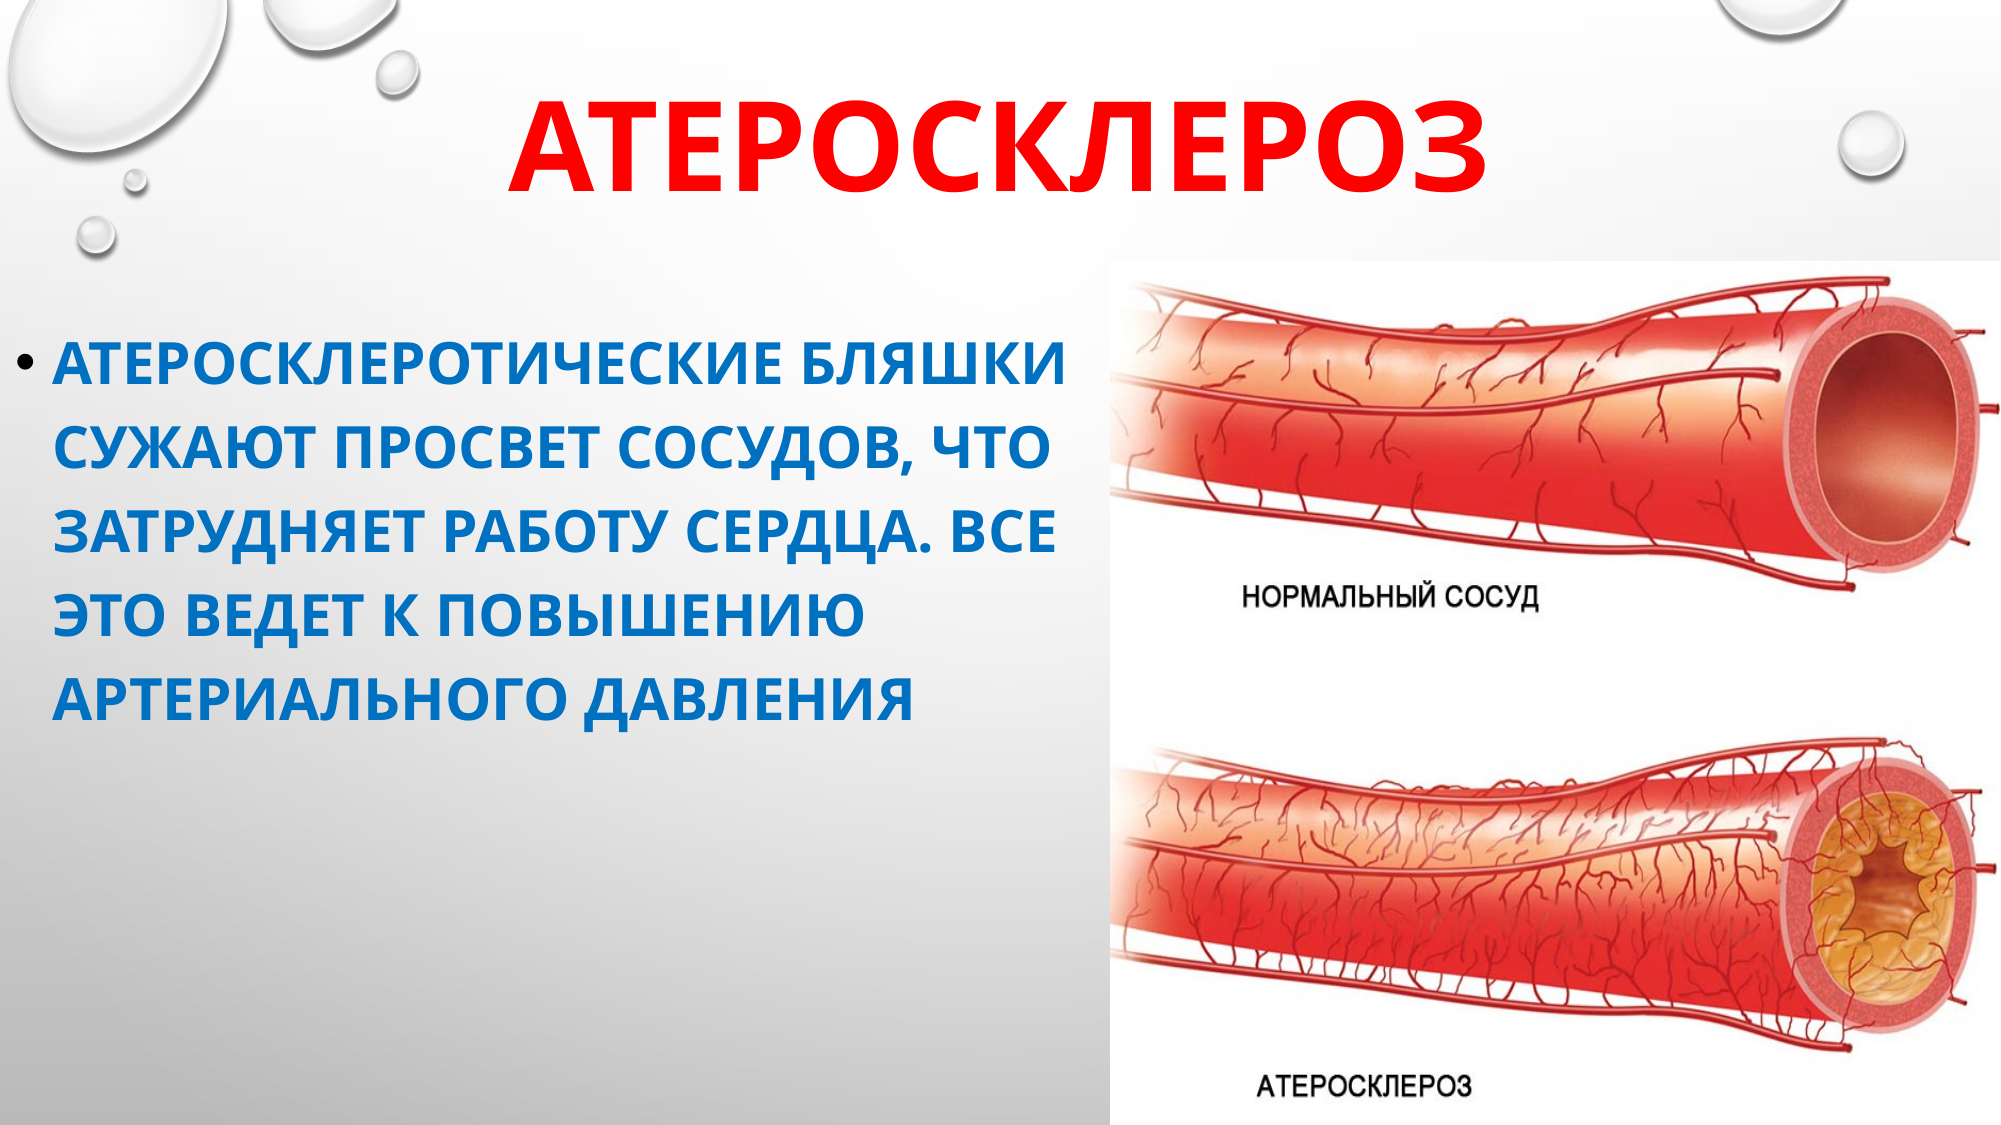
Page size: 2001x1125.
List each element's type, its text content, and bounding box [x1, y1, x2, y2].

title Атеросклероз [149, 40, 1851, 262]
picture [0, 0, 2000, 1125]
list атеросклеротические бляшки сужают просвет сосудов, что затрудняет работу сердца. Все это ведет к повышению артериального давления [0, 304, 1093, 1097]
